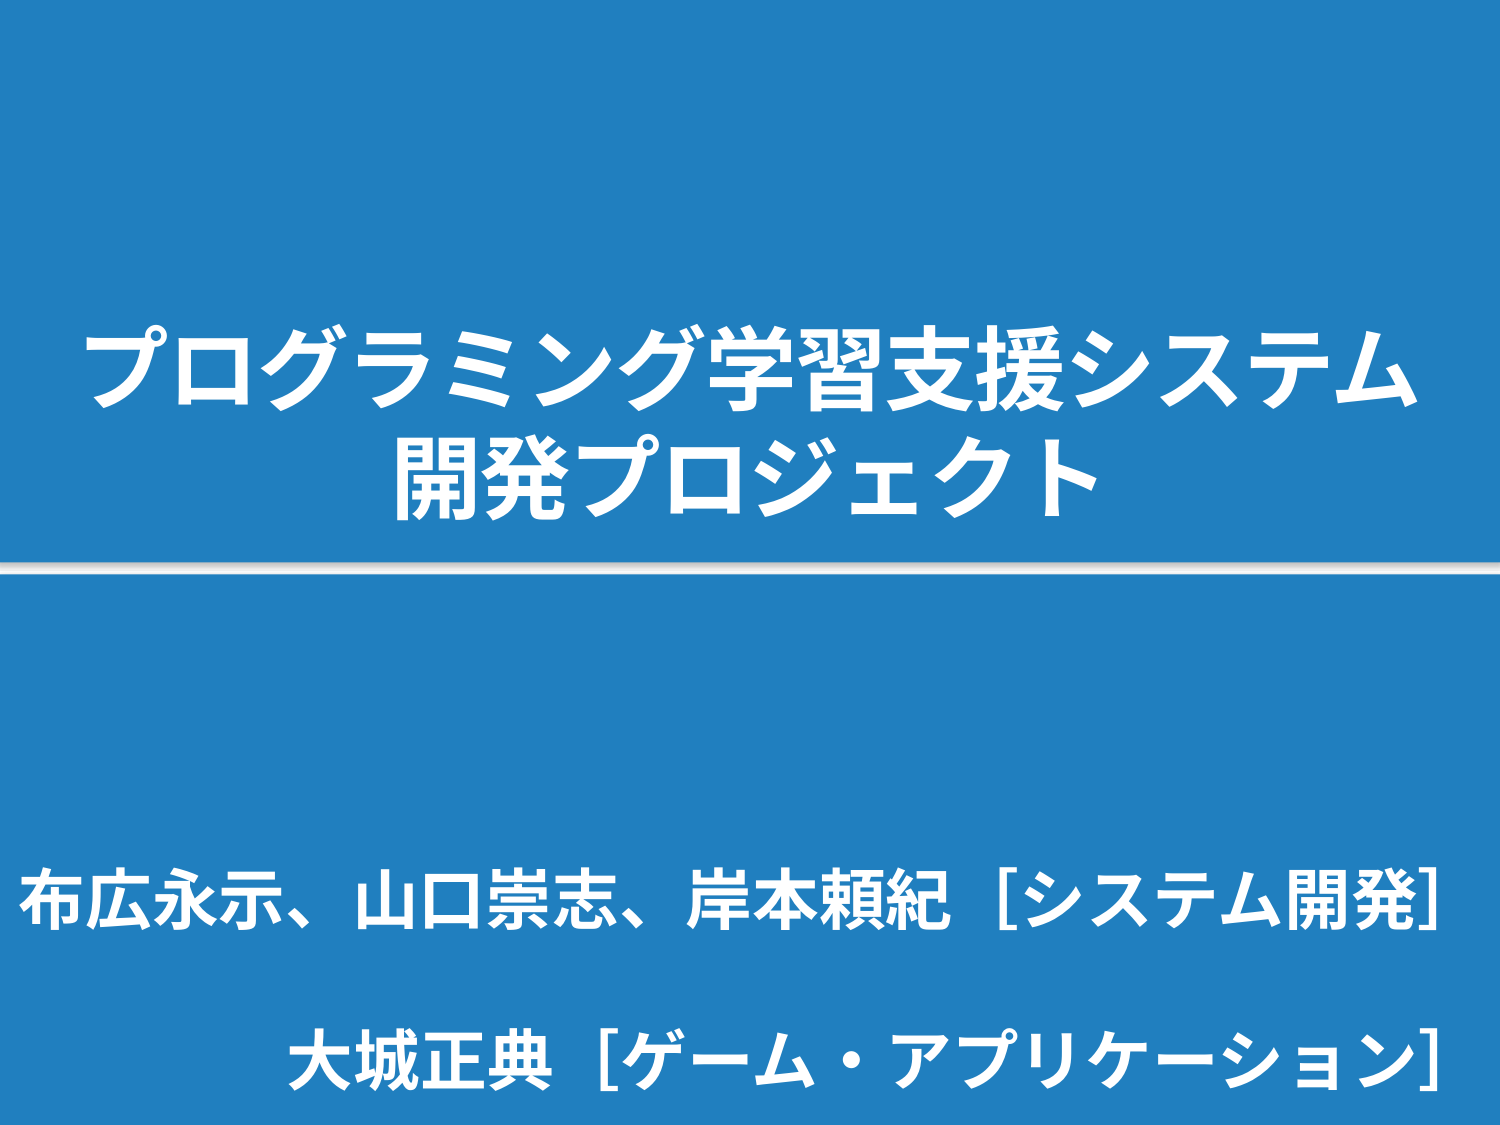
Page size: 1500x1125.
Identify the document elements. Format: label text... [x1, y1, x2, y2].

title プログラミング学習支援システム 開発プロジェクト [0, 0, 1500, 539]
subtitle 布広永示、山口崇志、岸本頼紀［システム開発］ 大城正典［ゲーム・アプリケーション］ [0, 586, 1500, 1106]
